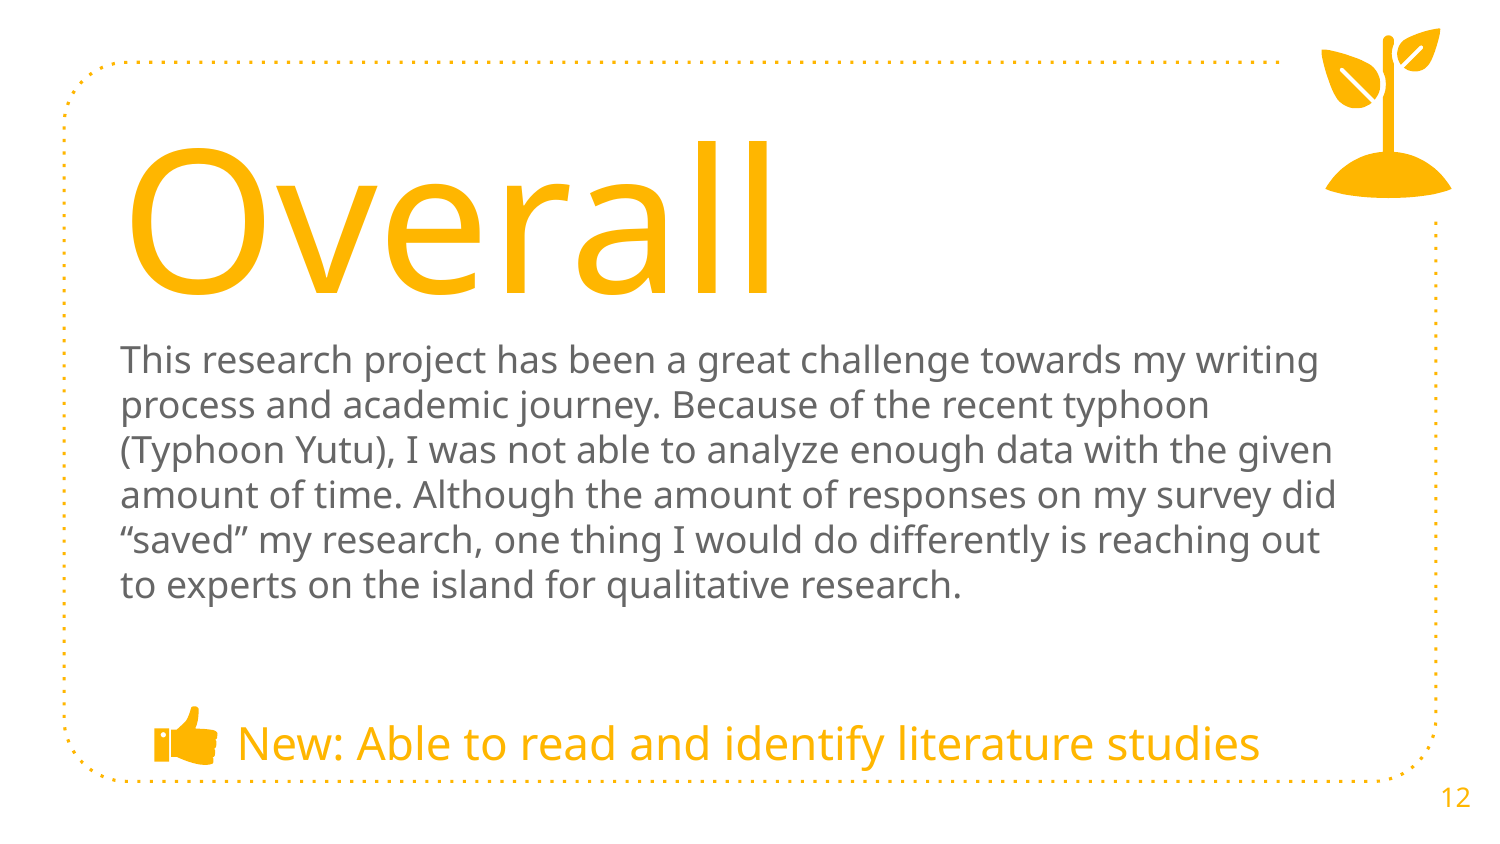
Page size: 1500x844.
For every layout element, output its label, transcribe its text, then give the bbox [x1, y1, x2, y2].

slide_number 12 [1411, 753, 1500, 844]
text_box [1321, 28, 1452, 199]
subtitle This research project has been a great challenge towards my writing process and academic journey. Because of the recent typhoon (Typhoon Yutu), I was not able to analyze enough data with the given amount of time. Although the amount of responses on my survey did “saved” my research, one thing I would do differently is reaching out to experts on the island for qualitative research. [105, 321, 1381, 654]
title Overall [105, 78, 1381, 270]
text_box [153, 706, 218, 766]
text_box New: Able to read and identify literature studies [221, 699, 1326, 791]
